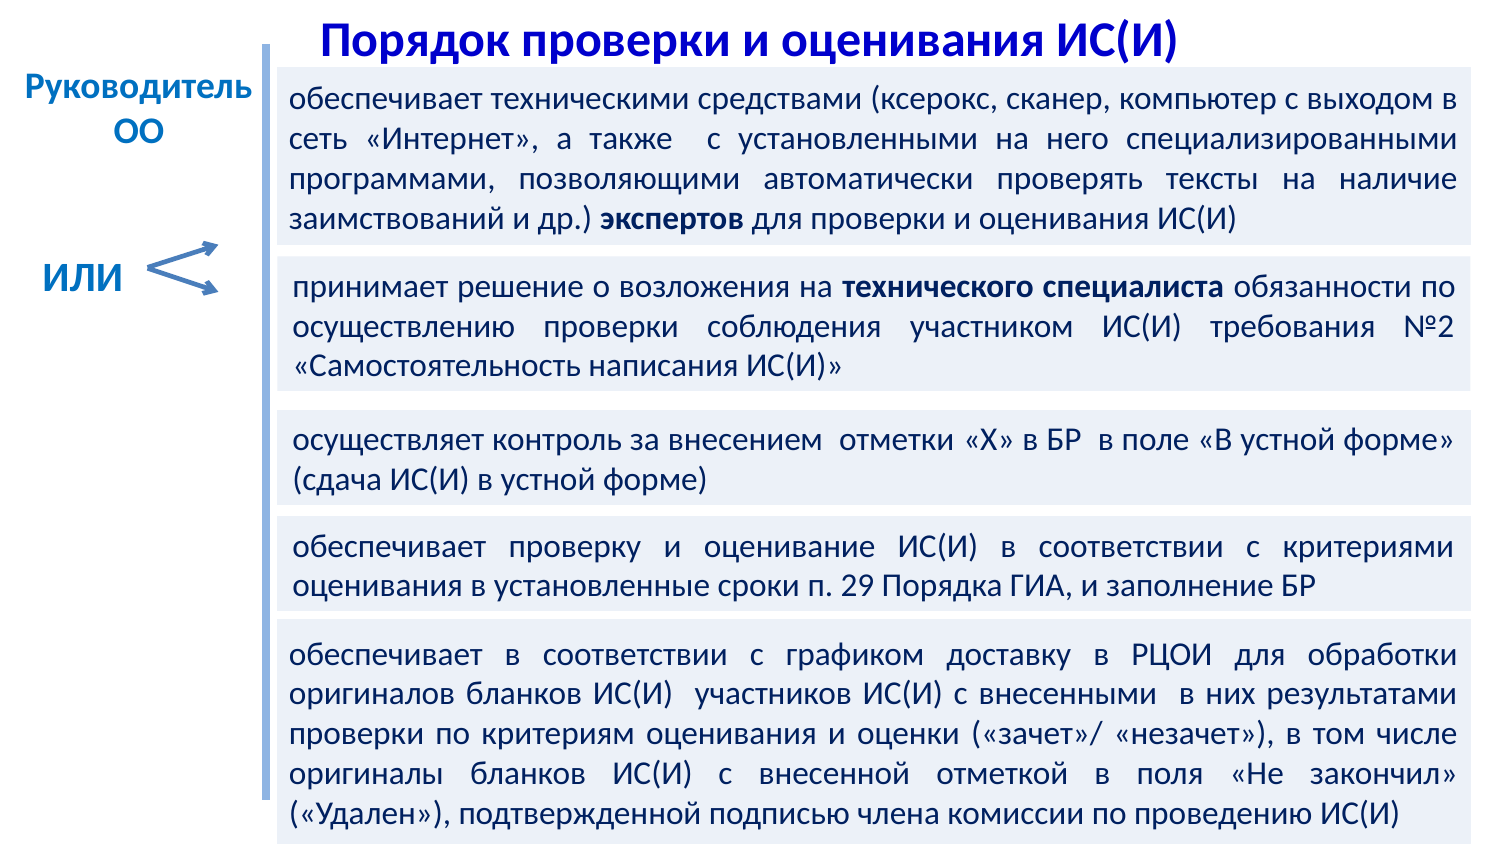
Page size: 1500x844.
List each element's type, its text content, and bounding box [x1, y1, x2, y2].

text_box осуществляет контроль за внесением отметки «X» в БР в поле «В устной форме» (сдача ИС(И) в устной форме) [277, 410, 1471, 505]
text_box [147, 275, 219, 293]
text_box Порядок проверки и оценивания ИС(И) [0, 0, 1500, 80]
text_box Руководитель ОО [270, 80, 275, 157]
text_box обеспечивает проверку и оценивание ИС(И) в соответствии с критериями оценивания в установленные сроки п. 29 Порядка ГИА, и заполнение БР [277, 516, 1471, 611]
text_box Руководитель ОО [0, 80, 261, 157]
text_box принимает решение о возложения на технического специалиста обязанности по осуществлению проверки соблюдения участником ИС(И) требования №2 «Самостоятельность написания ИС(И)» [277, 256, 1471, 391]
text_box обеспечивает техническими средствами (ксерокс, сканер, компьютер с выходом в сеть «Интернет», а также с установленными на него специализированными программами, позволяющими автоматически проверять тексты на наличие заимствований и др.) экспертов для проверки и оценивания ИС(И) [275, 65, 1473, 247]
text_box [147, 244, 219, 268]
text_box обеспечивает в соответствии с графиком доставку в РЦОИ для обработки оригиналов бланков ИС(И) участников ИС(И) с внесенными в них результатами проверки по критериям оценивания и оценки («зачет»/ «незачет»), в том числе оригиналы бланков ИС(И) с внесенной отметкой в поля «Не закончил» («Удален»), подтвержденной подписью члена комиссии по проведению ИС(И) [275, 617, 1473, 844]
text_box ИЛИ [29, 244, 136, 306]
